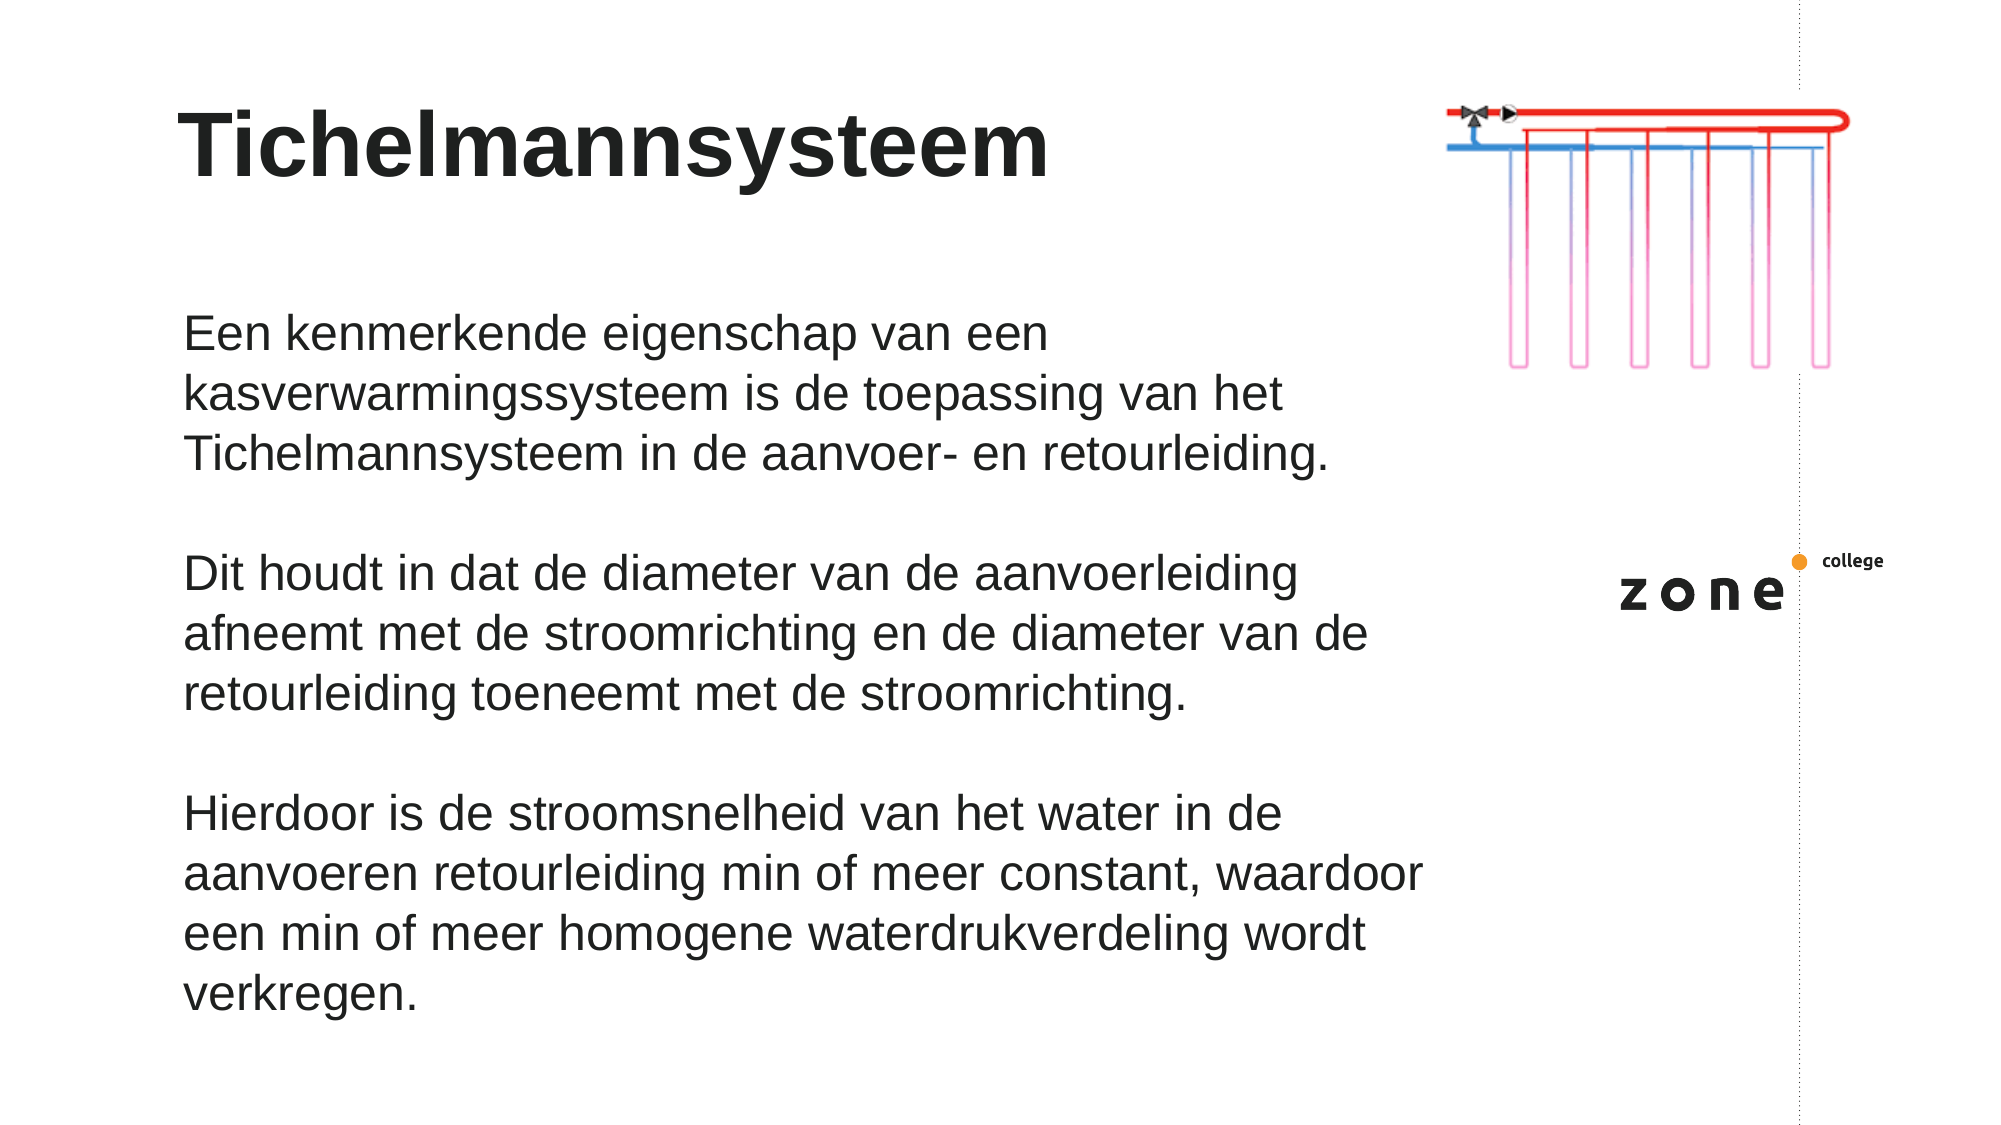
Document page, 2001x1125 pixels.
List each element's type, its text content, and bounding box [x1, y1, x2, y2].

list Een kenmerkende eigenschap van een kasverwarmingssysteem is de toepassing van het Tichelmannsysteem in de aanvoer- en retourleiding. Dit houdt in dat de diameter van de aanvoerleiding afneemt met de stroomrichting en de diameter van de retourleiding toeneemt met de stroomrichting. Hierdoor is de stroomsnelheid van het water in de aanvoeren retourleiding min of meer constant, waardoor een min of meer homogene waterdrukverdeling wordt verkregen. [183, 300, 1465, 1078]
picture [1429, 0, 2001, 1125]
title Tichelmannsysteem [177, 97, 1429, 261]
